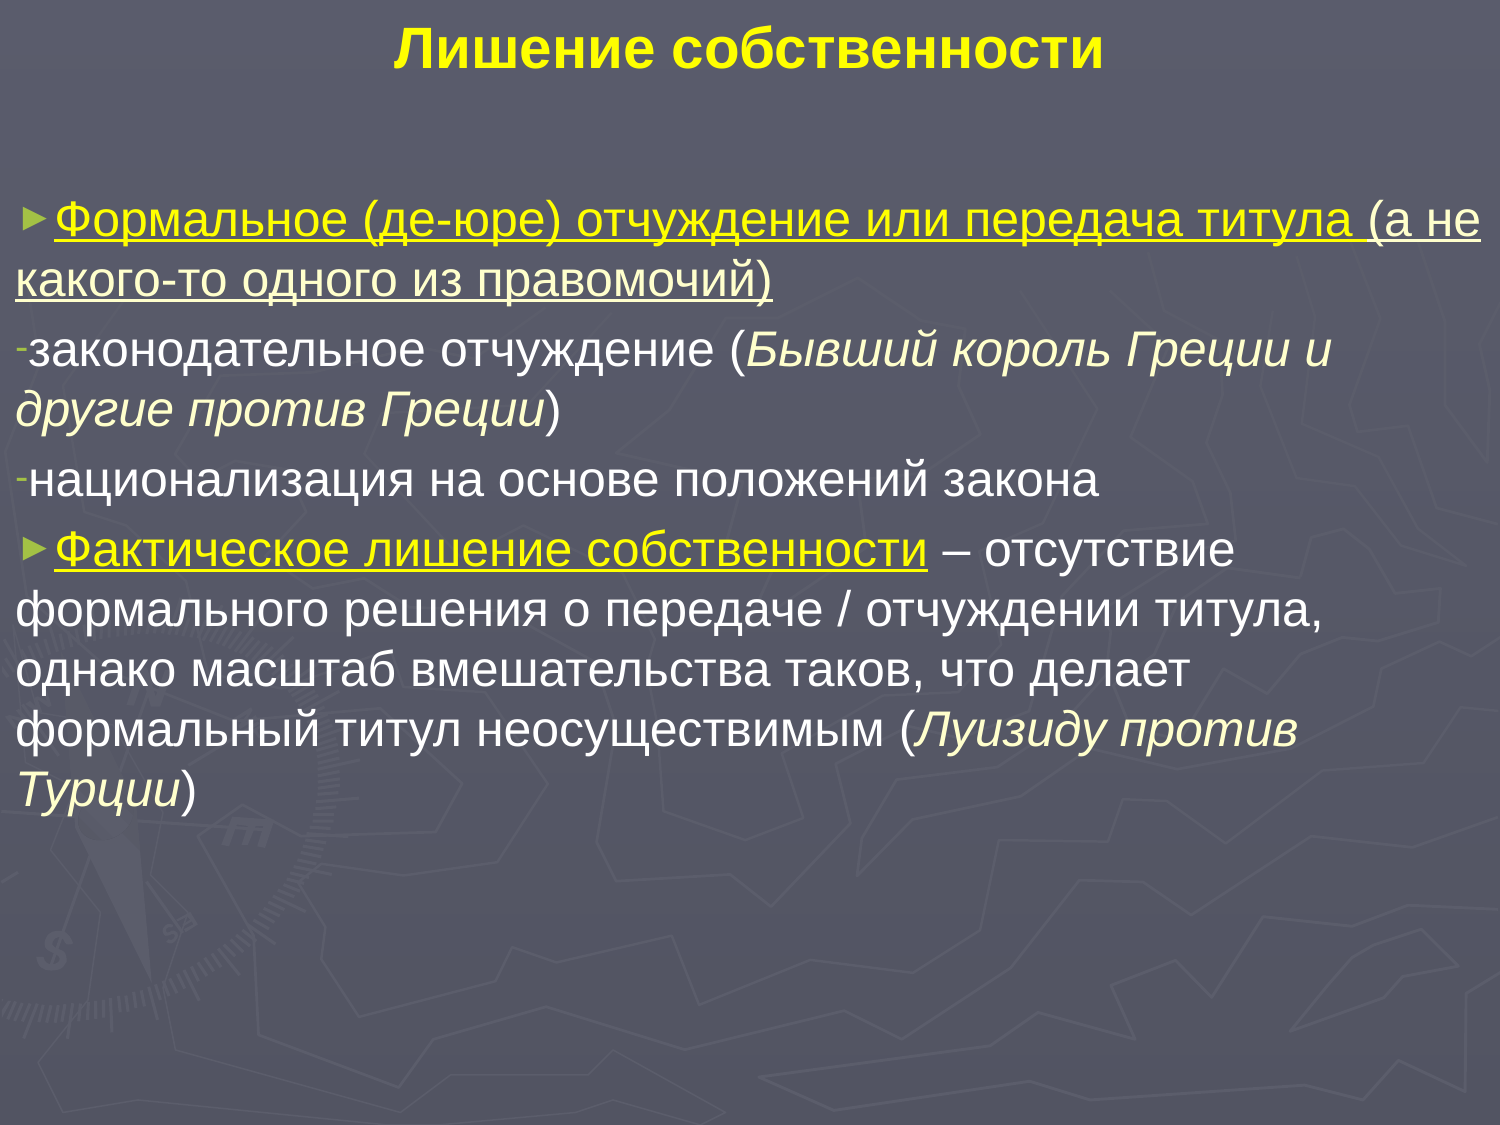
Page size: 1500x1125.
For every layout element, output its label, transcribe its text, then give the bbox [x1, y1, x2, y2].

list Формальное (де-юре) отчуждение или передача титула (а не какого-то одного из правомочий) законодательное отчуждение (Бывший король Греции и другие против Греции) национализация на основе положений закона Фактическое лишение собственности – отсутствие формального решения о передаче / отчуждении титула, однако масштаб вмешательства таков, что делает формальный титул неосуществимым (Луизиду против Турции) [0, 148, 1500, 1125]
title Лишение собственности [0, 0, 1500, 91]
